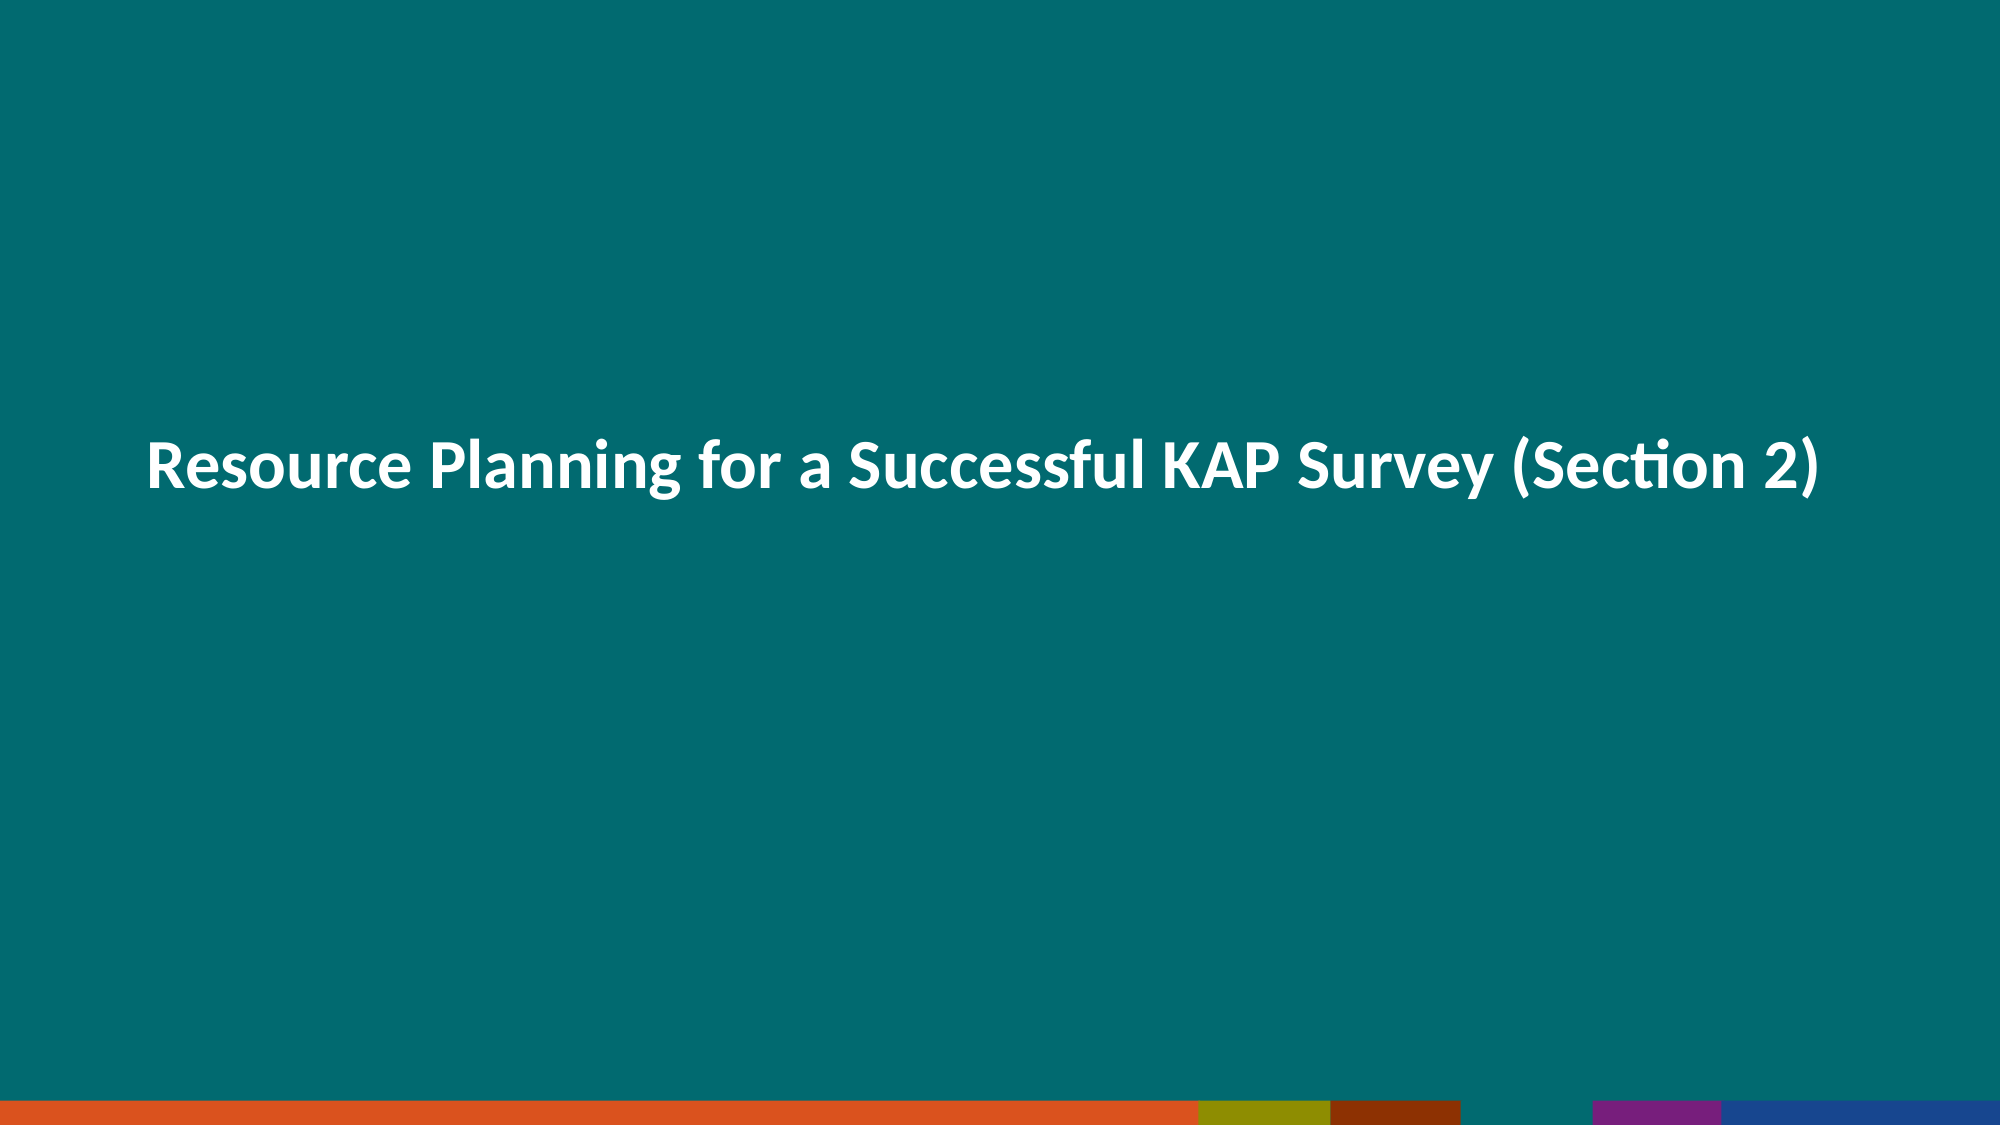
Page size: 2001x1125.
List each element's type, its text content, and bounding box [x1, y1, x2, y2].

list Resource Planning for a Successful KAP Survey (Section 2) [131, 429, 1846, 643]
